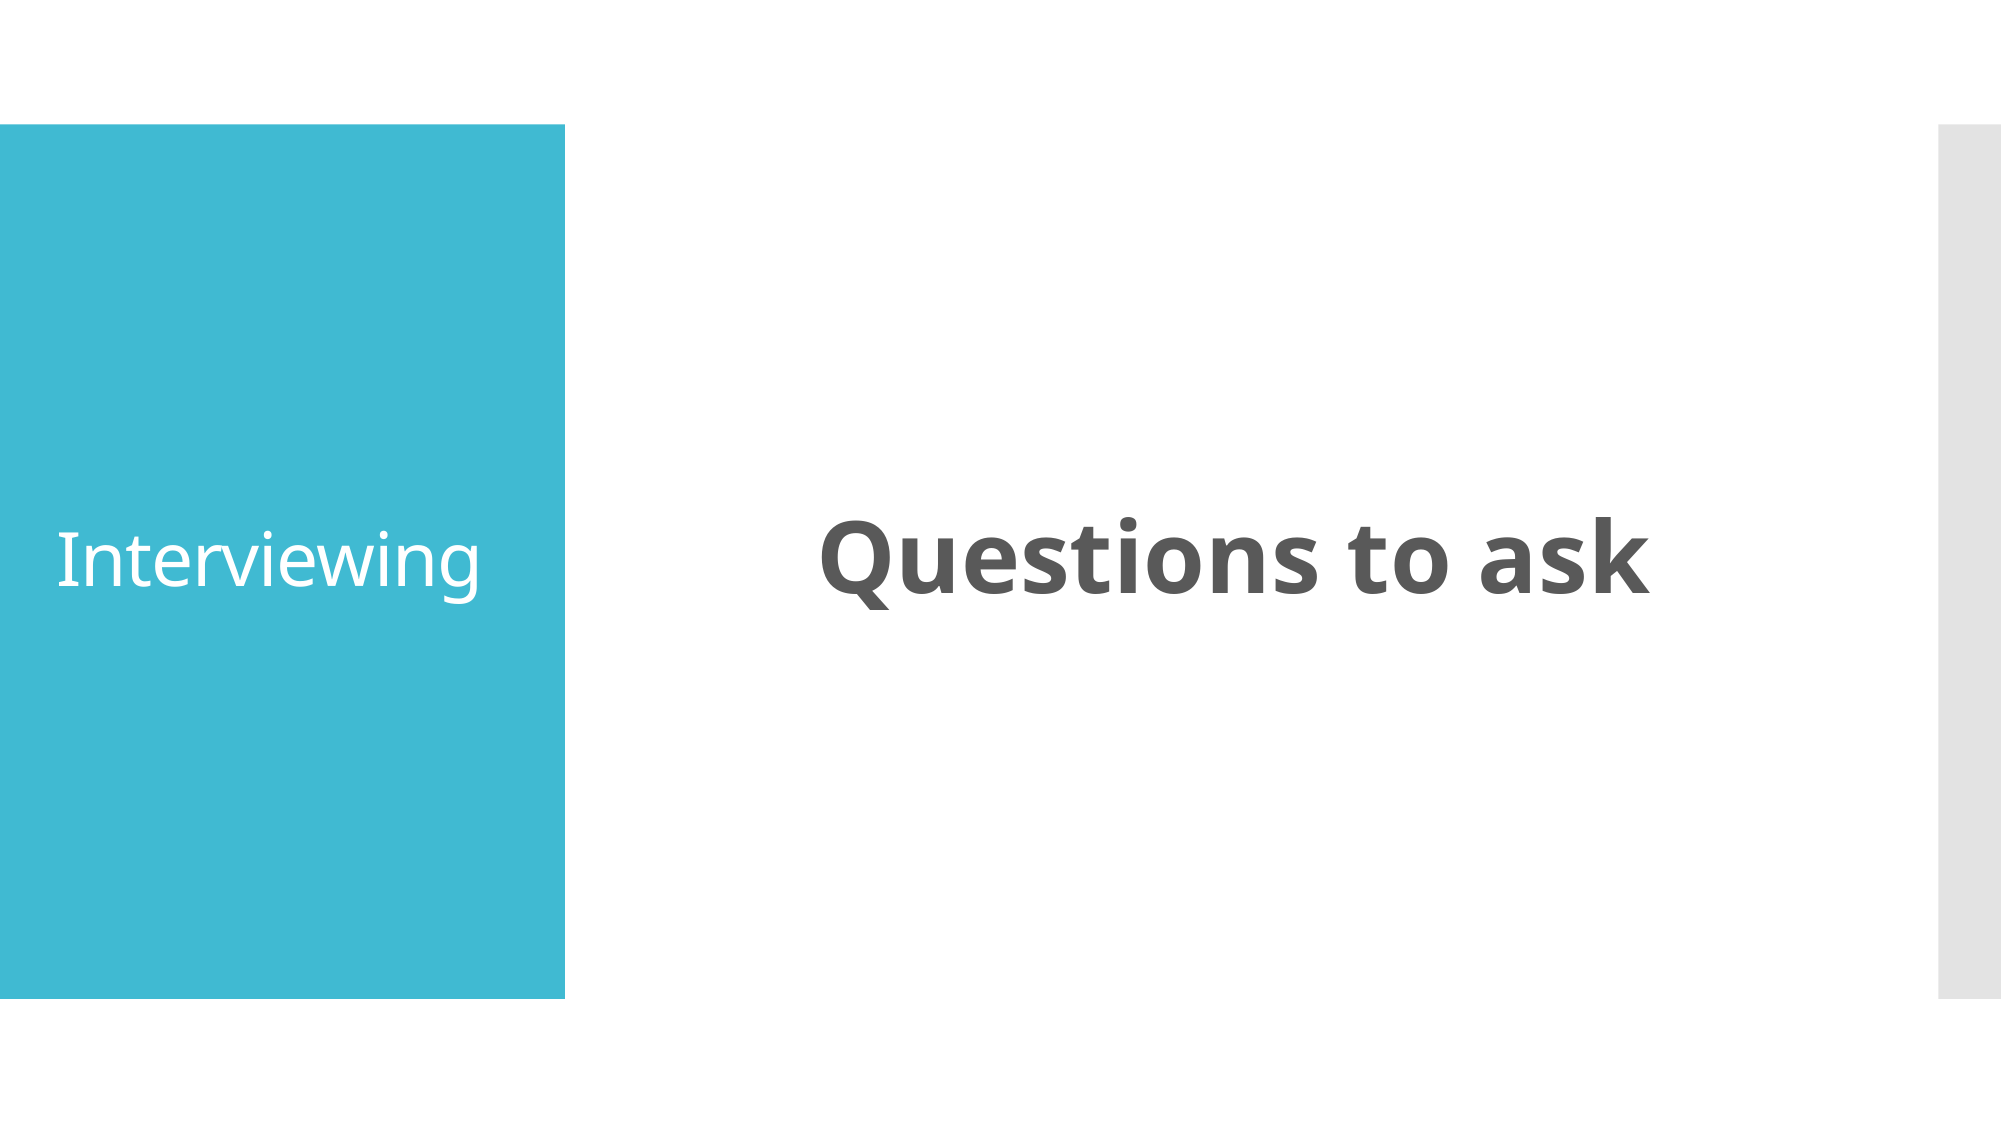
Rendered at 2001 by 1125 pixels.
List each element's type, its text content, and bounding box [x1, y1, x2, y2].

title Interviewing [41, 184, 525, 940]
list Questions to ask [634, 141, 1835, 982]
